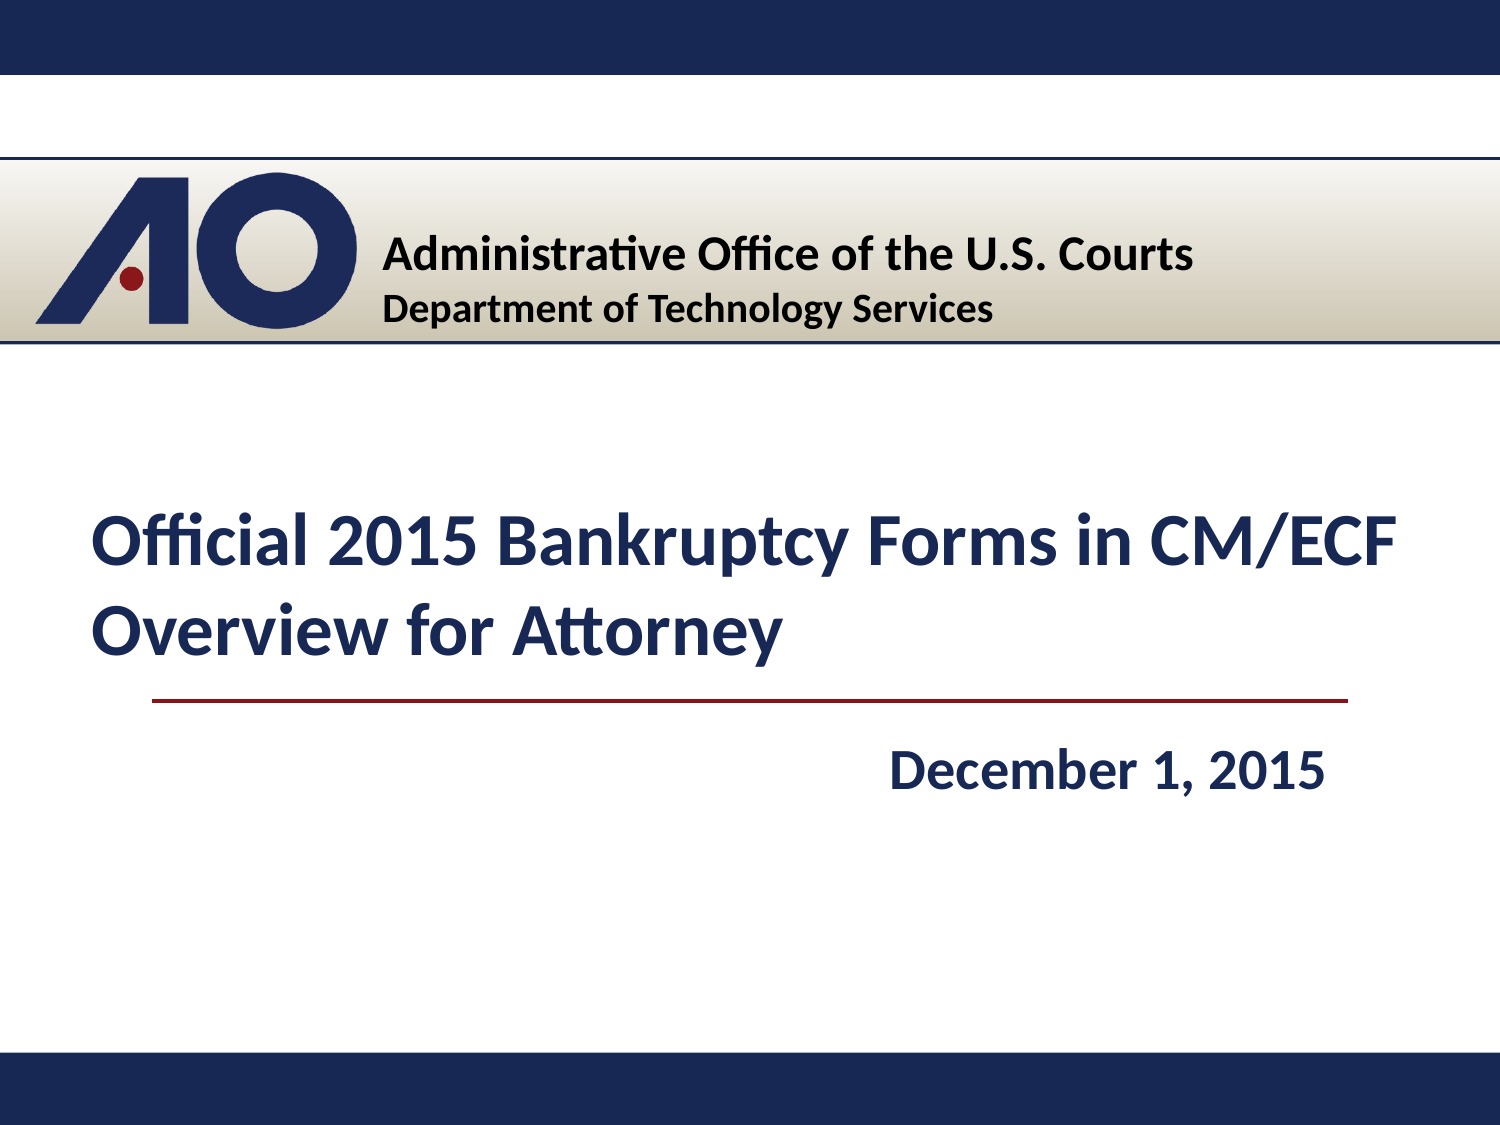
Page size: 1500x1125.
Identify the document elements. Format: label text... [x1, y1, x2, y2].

title Official 2015 Bankruptcy Forms in CM/ECF Overview for Attorney [76, 534, 1424, 679]
list December 1, 2015 [874, 723, 1349, 818]
picture [3, 172, 382, 331]
